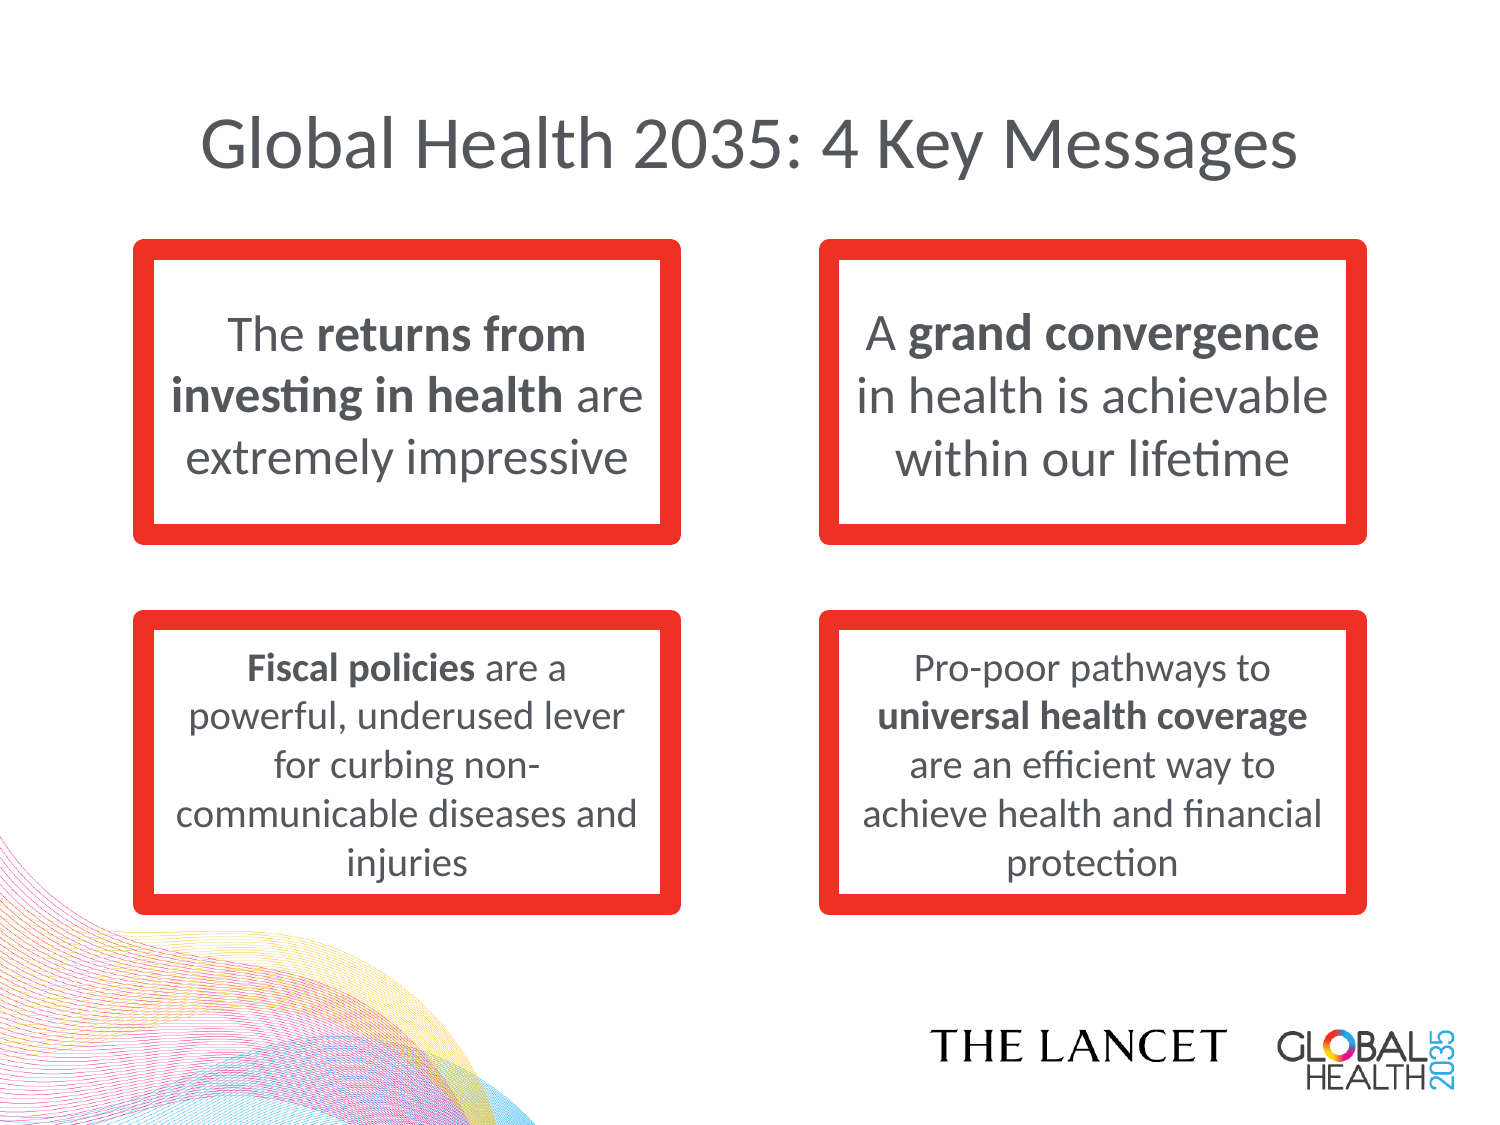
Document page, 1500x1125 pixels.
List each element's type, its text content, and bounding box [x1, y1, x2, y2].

title Global Health 2035: 4 Key Messages [75, 45, 1425, 233]
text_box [143, 249, 1357, 917]
picture [0, 0, 1500, 1125]
